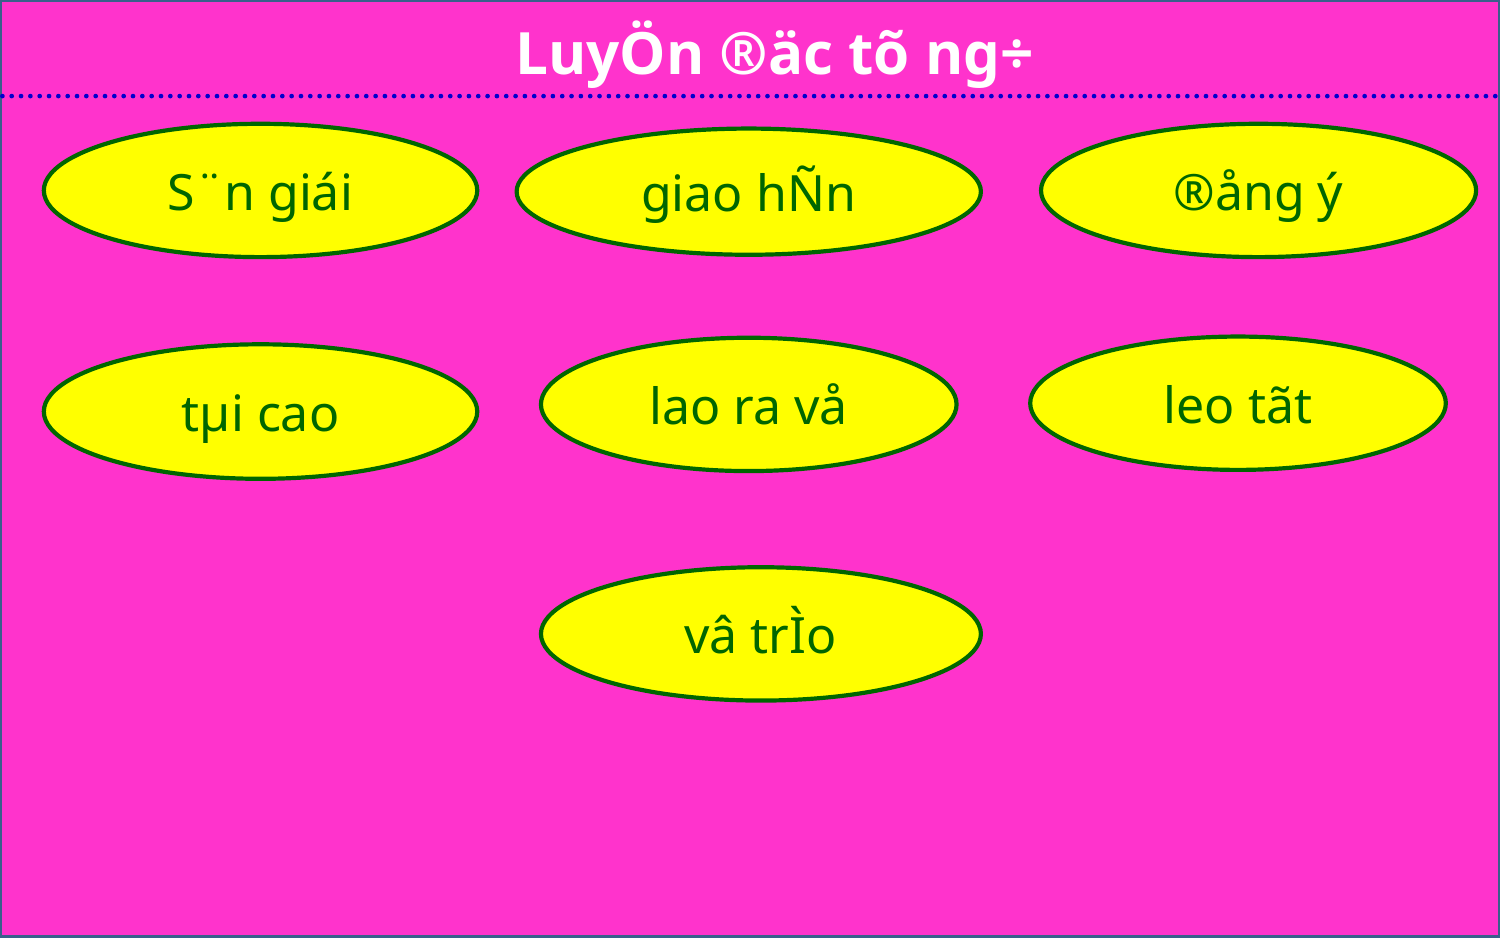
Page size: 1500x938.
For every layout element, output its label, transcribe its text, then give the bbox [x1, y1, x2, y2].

text_box S¨n giái [41, 121, 480, 260]
text_box LuyÖn ®äc tõ ng÷ [477, 9, 1072, 94]
text_box [0, 0, 1500, 938]
text_box tµi cao [41, 342, 480, 481]
text_box leo tãt [1028, 334, 1448, 472]
text_box ®ång ý [1038, 121, 1479, 260]
text_box giao hÑn [514, 126, 983, 257]
text_box vâ trÌo [538, 565, 983, 703]
text_box lao ra vå [538, 335, 959, 474]
